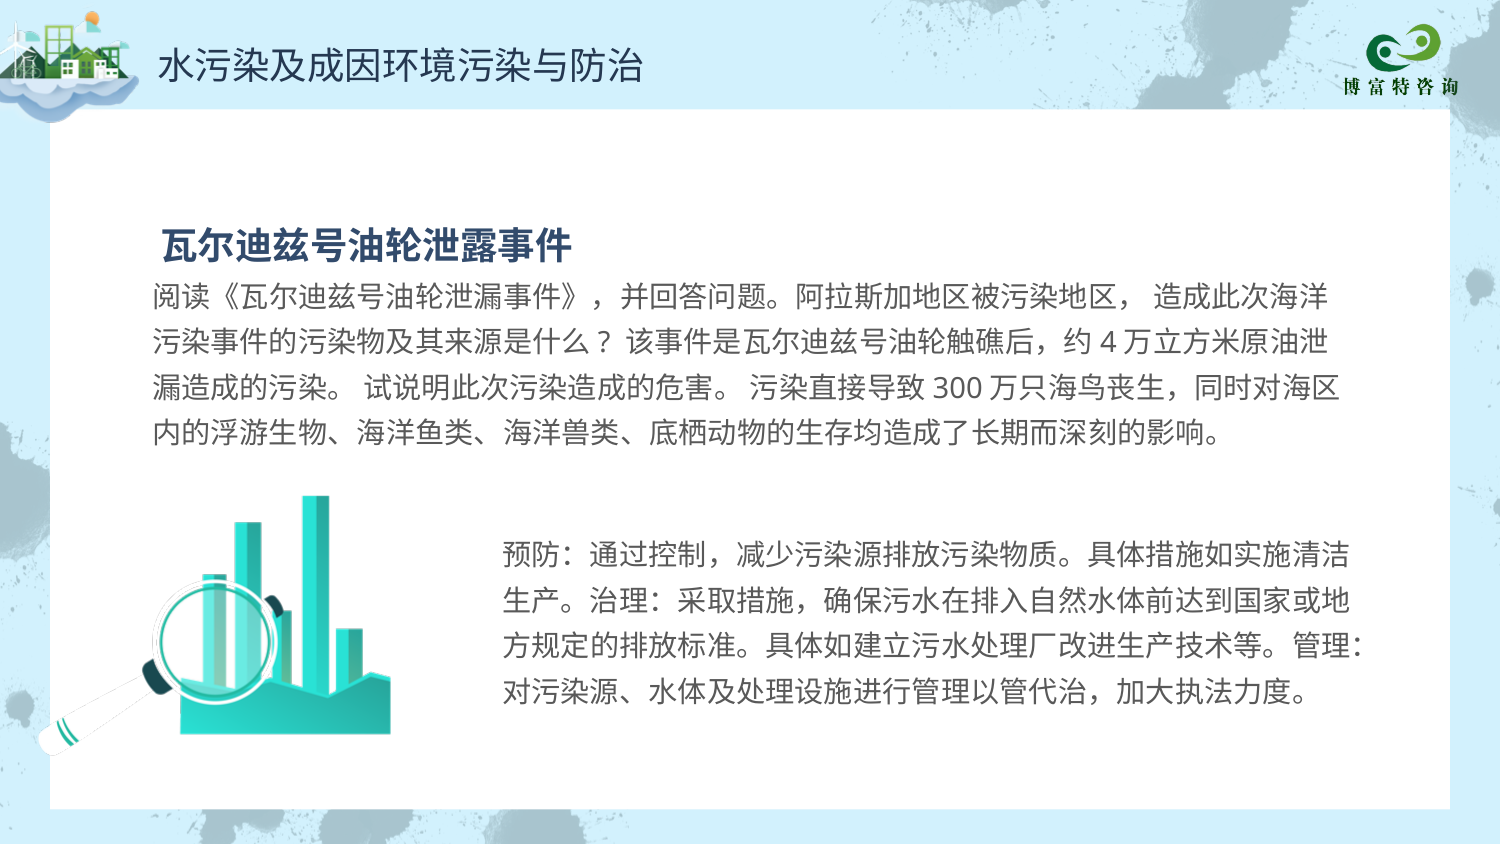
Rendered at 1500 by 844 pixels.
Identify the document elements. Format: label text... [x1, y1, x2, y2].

picture [1329, 23, 1477, 98]
text_box 瓦尔迪兹号油轮泄露事件 [145, 200, 588, 275]
text_box 预防：通过控制，减少污染源排放污染物质。具体措施如实施清洁生产。治理：采取措施，确保污水在排入自然水体前达到国家或地方规定的排放标准。具体如建立污水处理厂改进生产技术等。管理：对污染源、水体及处理设施进行管理以管代治，加大执法力度。 [487, 518, 1388, 716]
picture [29, 455, 402, 828]
picture [0, 0, 150, 160]
text_box 阅读《瓦尔迪兹号油轮泄漏事件》，并回答问题。阿拉斯加地区被污染地区， 造成此次海洋污染事件的污染物及其来源是什么? 该事件是瓦尔迪兹号油轮触礁后，约4万立方米原油泄漏造成的污染。 试说明此次污染造成的危害。 污染直接导致300万只海鸟丧生，同时对海区内的浮游生物、海洋鱼类、海洋兽类、底栖动物的生存均造成了长期而深刻的影响。 [137, 260, 1363, 457]
text_box 水污染及成因环境污染与防治 [142, 34, 660, 95]
